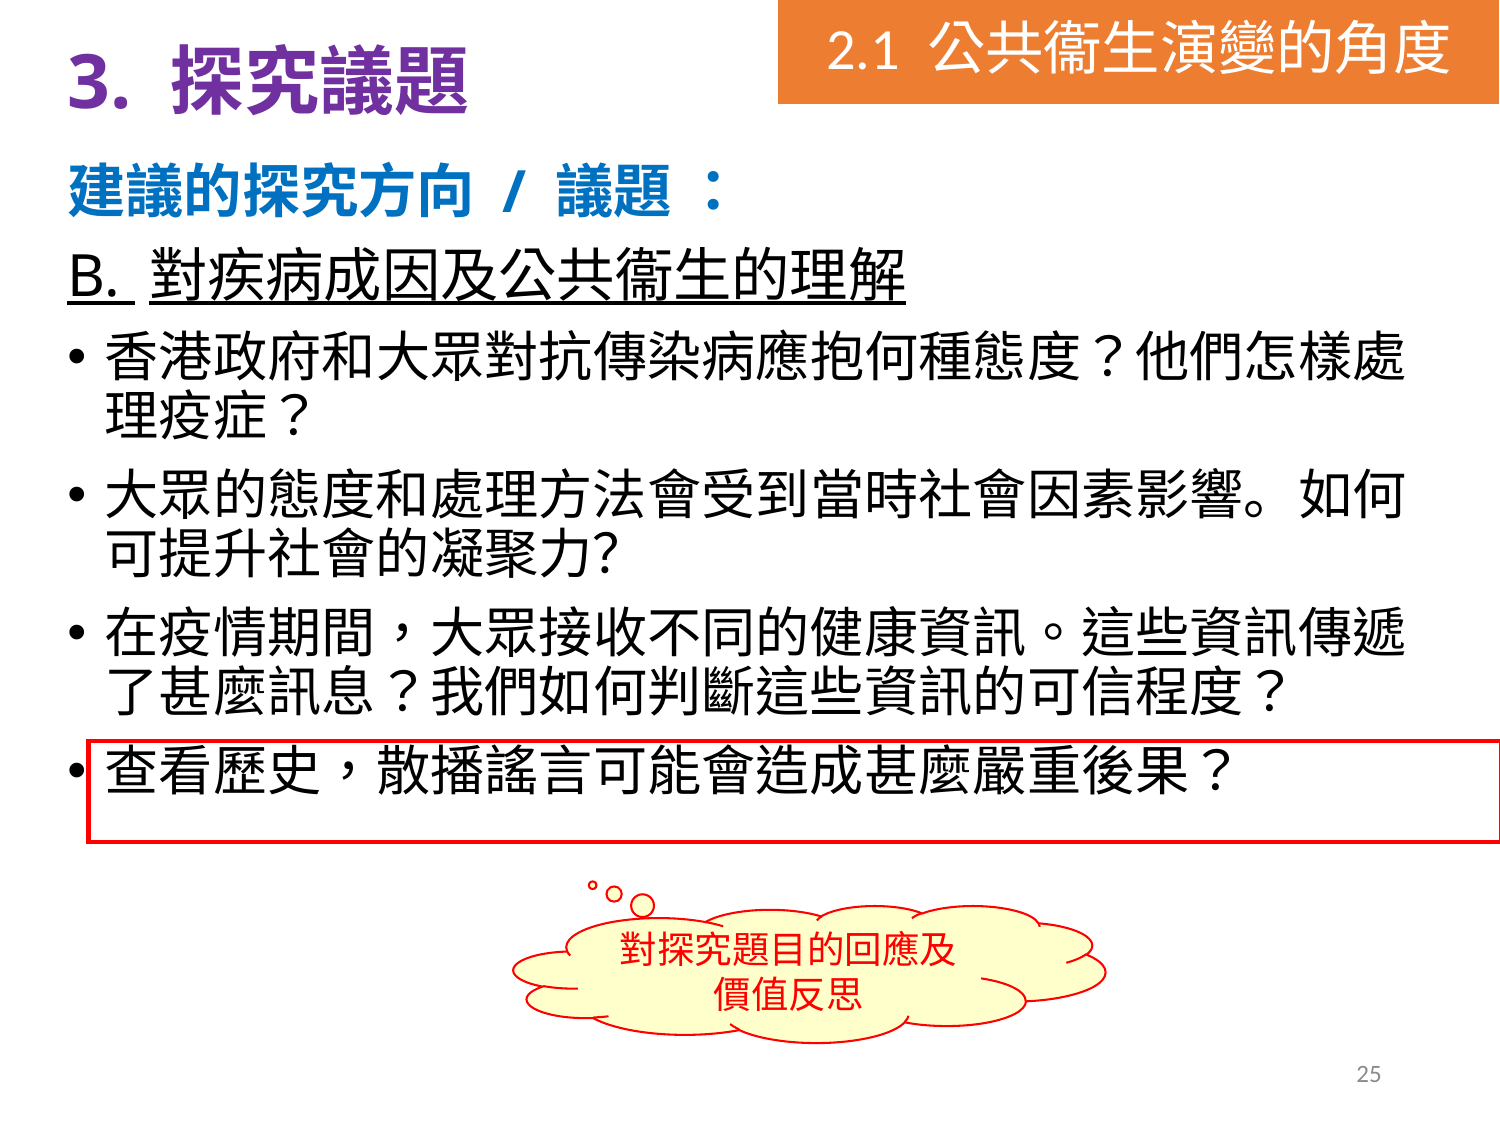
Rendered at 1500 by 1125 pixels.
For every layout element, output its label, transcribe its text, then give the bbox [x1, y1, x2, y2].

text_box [282, 0, 1500, 106]
text_box 對探究題目的回應及價值反思 [512, 893, 1107, 1045]
slide_number 25 [1059, 1042, 1397, 1103]
text_box [87, 740, 1500, 843]
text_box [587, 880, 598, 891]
text_box 對探究題目的回應及價值反思 [605, 885, 623, 903]
list 建議的探究方向 / 議題 ： B. 對疾病成因及公共衞生的理解 香港政府和大眾對抗傳染病應抱何種態度？他們怎樣處理疫症？ 大眾的態度和處理方法會受到當時社會因素影響。如何可提升社會的凝聚力？ 在疫情期間，大眾接收不同的健康資訊。這些資訊傳遞了甚麼訊息？我們如何判斷這些資訊的可信程度？ 查看歷史，散播謠言可能會造成甚麼嚴重後果？ [52, 155, 1466, 1103]
text_box 3. 探究議題 [52, 25, 1094, 140]
